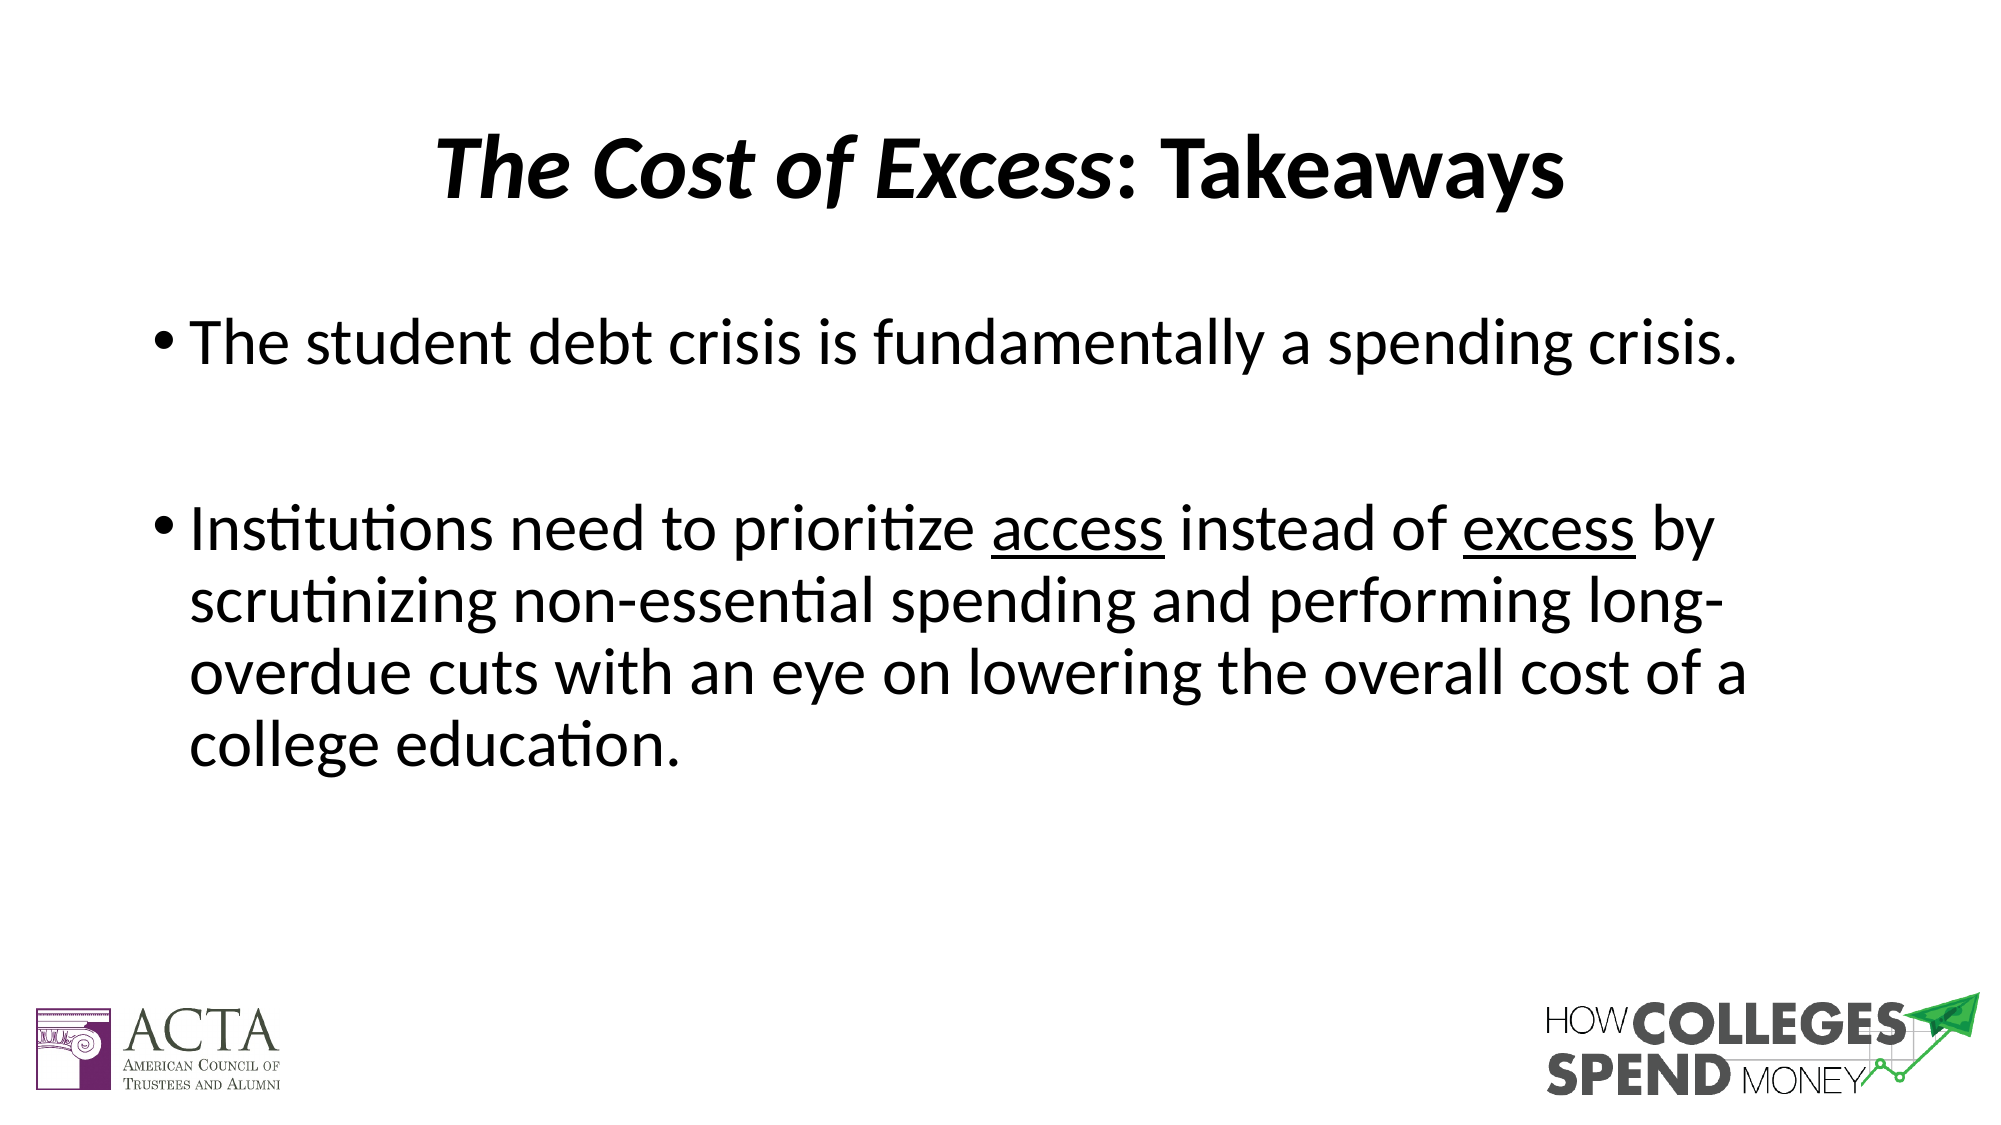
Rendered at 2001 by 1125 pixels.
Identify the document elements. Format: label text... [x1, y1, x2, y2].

picture [36, 1008, 280, 1090]
picture [1544, 992, 1980, 1109]
title The Cost of Excess: Takeaways [137, 59, 1863, 278]
list The student debt crisis is fundamentally a spending crisis. Institutions need to prioritize access instead of excess by scrutinizing non-essential spending and performing long-overdue cuts with an eye on lowering the overall cost of a college education. [137, 299, 1863, 1014]
